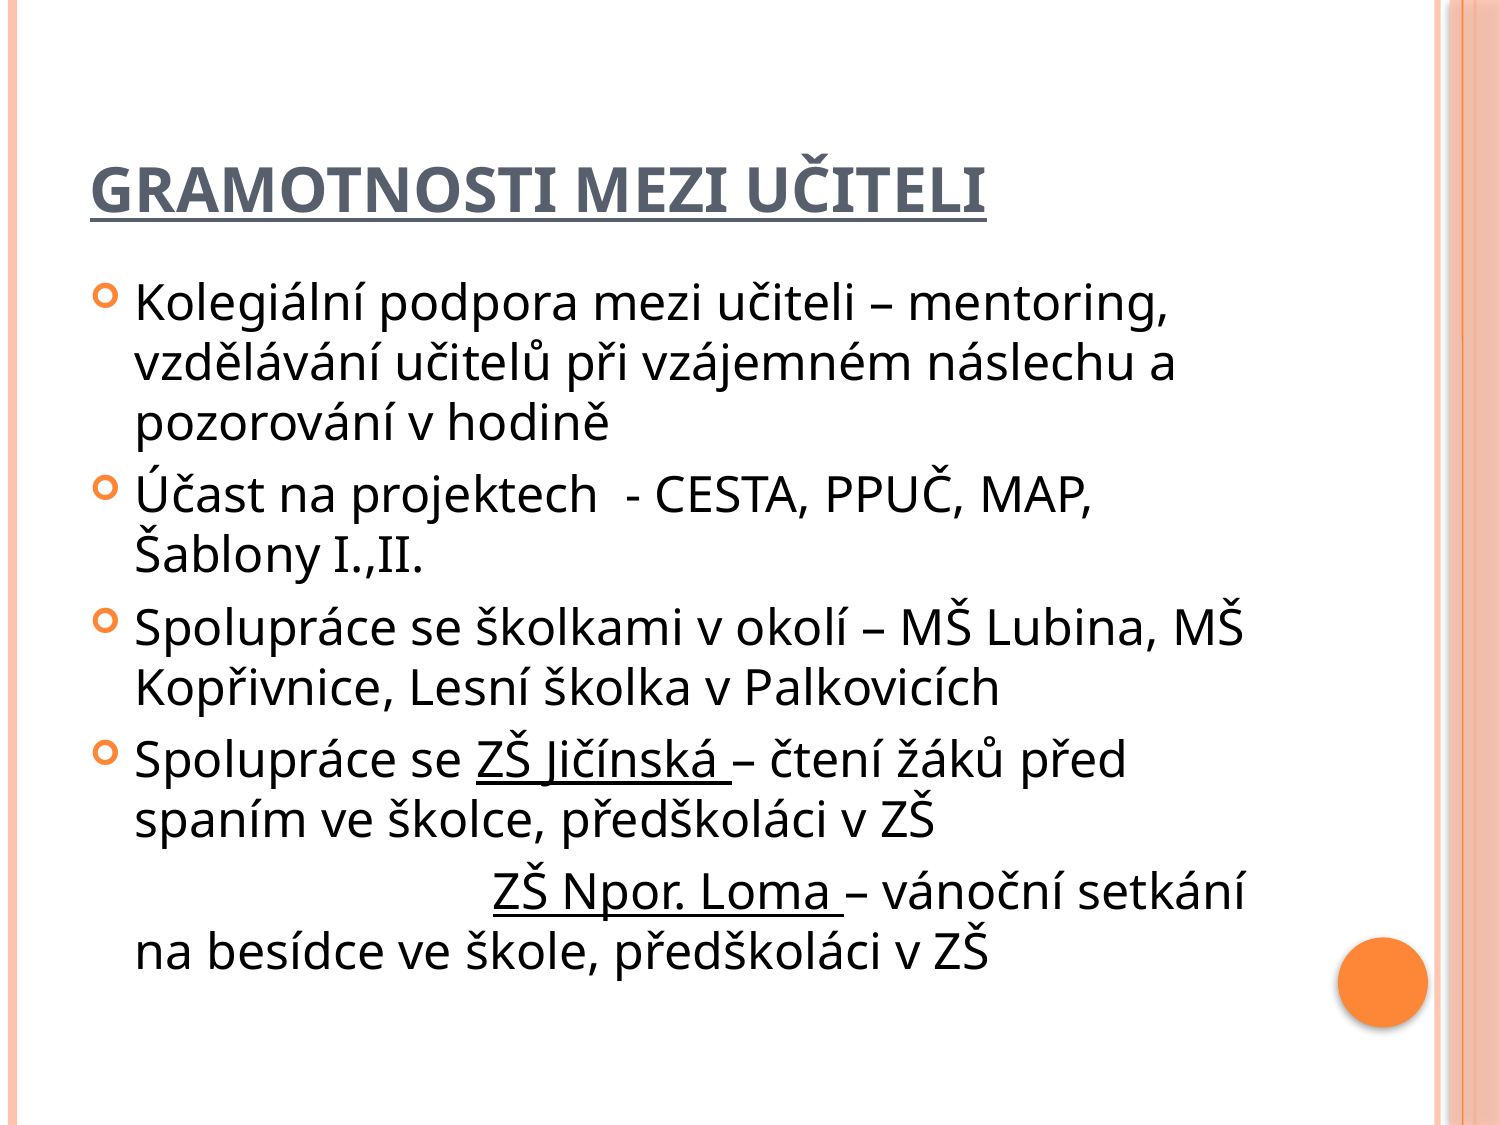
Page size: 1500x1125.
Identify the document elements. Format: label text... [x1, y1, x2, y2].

title Gramotnosti mezi učiteli [75, 45, 1300, 233]
list Kolegiální podpora mezi učiteli – mentoring, vzdělávání učitelů při vzájemném náslechu a pozorování v hodině Účast na projektech - CESTA, PPUČ, MAP, Šablony I.,II. Spolupráce se školkami v okolí – MŠ Lubina, MŠ Kopřivnice, Lesní školka v Palkovicích Spolupráce se ZŠ Jičínská – čtení žáků před spaním ve školce, předškoláci v ZŠ ZŠ Npor. Loma – vánoční setkání na besídce ve škole, předškoláci v ZŠ [75, 262, 1300, 1062]
